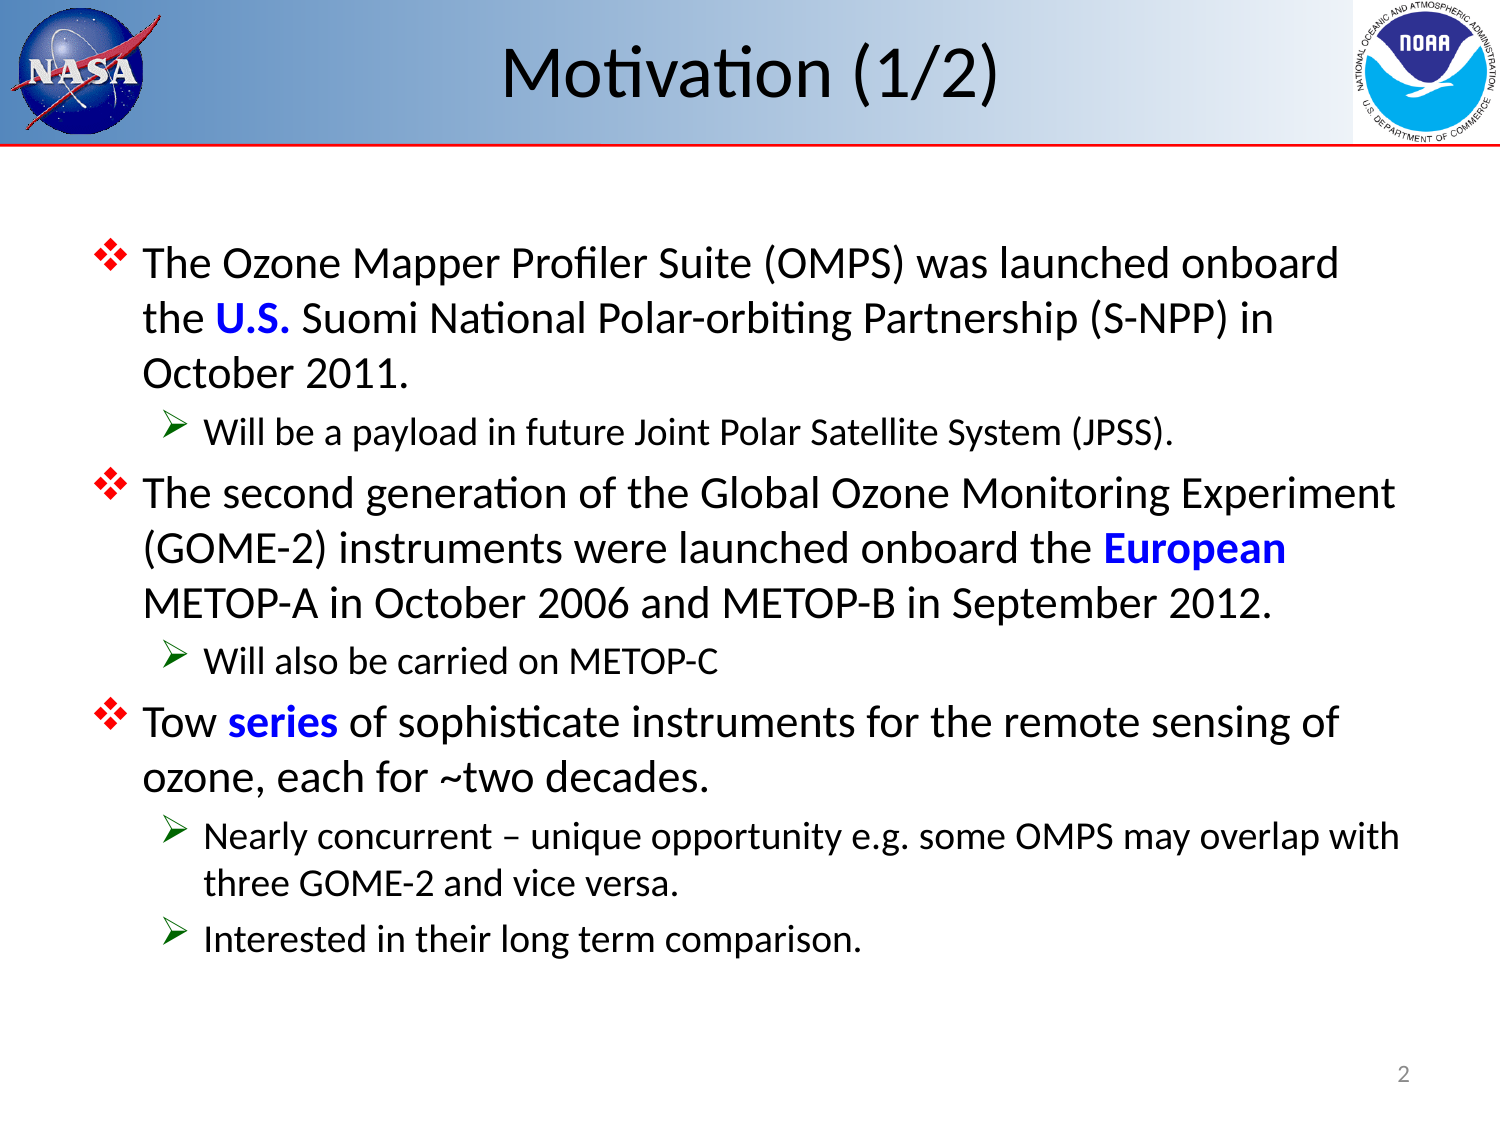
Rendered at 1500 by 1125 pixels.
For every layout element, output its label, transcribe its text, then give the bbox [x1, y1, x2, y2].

picture [1353, 0, 1498, 144]
list The Ozone Mapper Profiler Suite (OMPS) was launched onboard the U.S. Suomi National Polar-orbiting Partnership (S-NPP) in October 2011. Will be a payload in future Joint Polar Satellite System (JPSS). The second generation of the Global Ozone Monitoring Experiment (GOME-2) instruments were launched onboard the European METOP-A in October 2006 and METOP-B in September 2012. Will also be carried on METOP-C Tow series of sophisticate instruments for the remote sensing of ozone, each for ~two decades. Nearly concurrent – unique opportunity e.g. some OMPS may overlap with three GOME-2 and vice versa. Interested in their long term comparison. [75, 224, 1425, 1005]
title Motivation (1/2) [148, 0, 1353, 135]
slide_number 2 [1074, 1042, 1425, 1103]
picture [0, 0, 161, 142]
